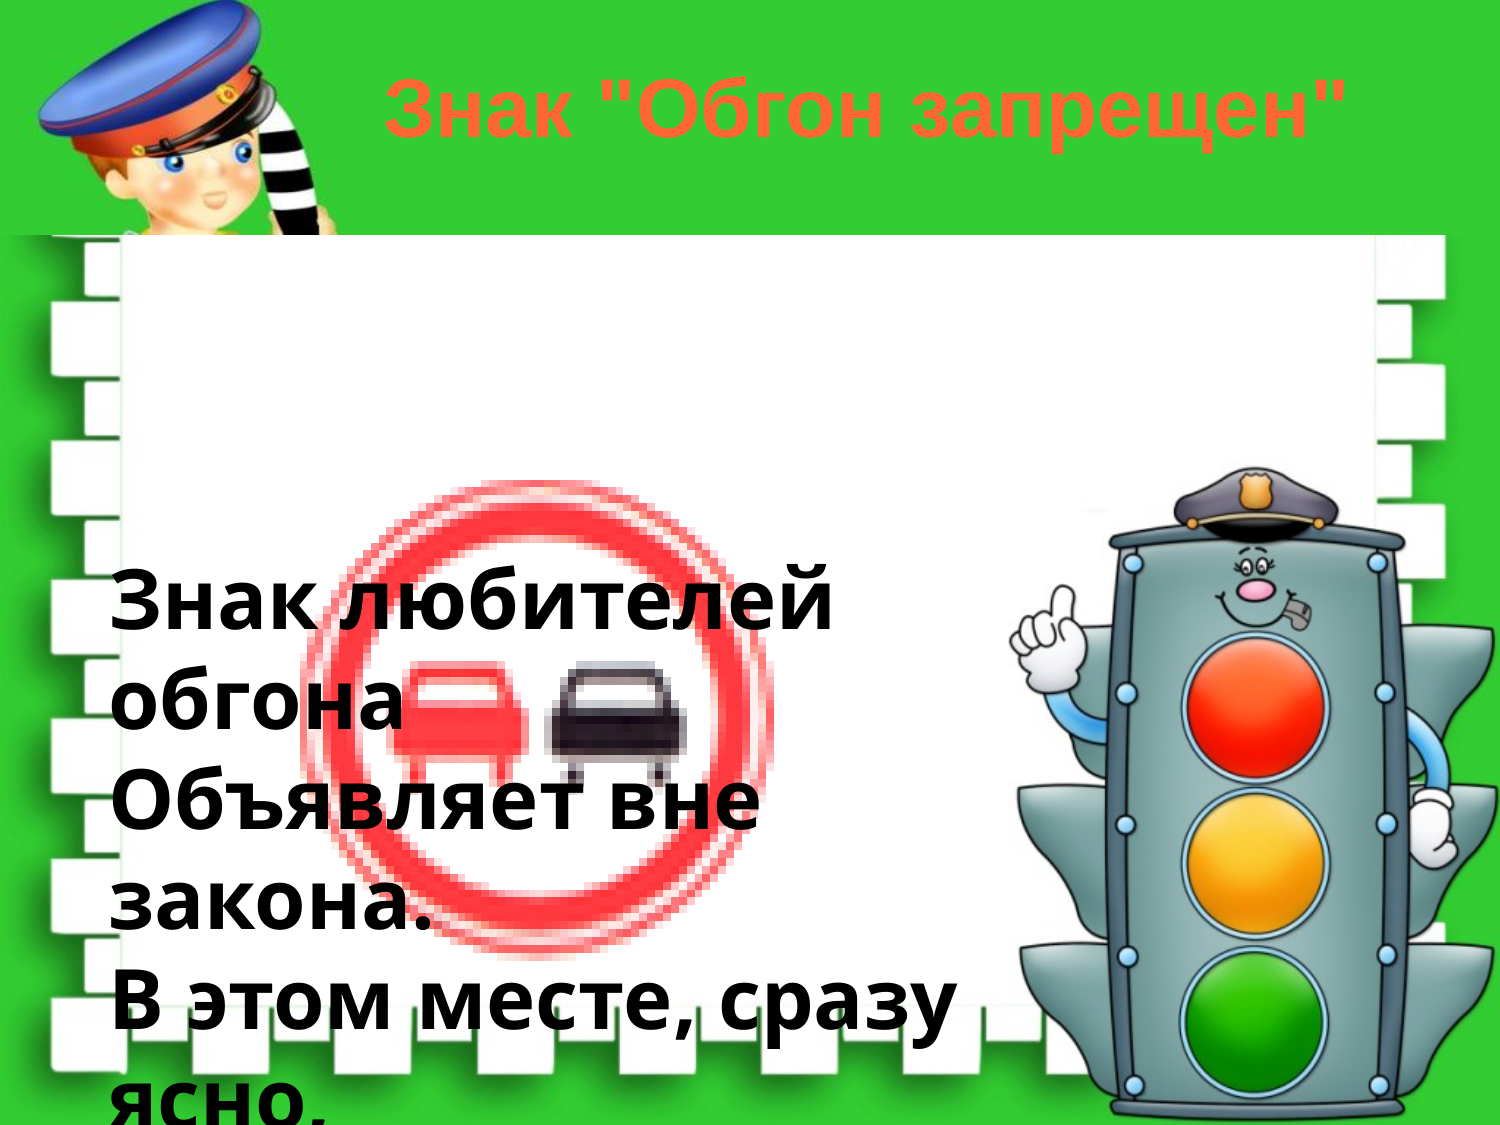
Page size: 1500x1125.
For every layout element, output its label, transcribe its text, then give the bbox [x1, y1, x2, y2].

picture [0, 0, 1500, 1125]
text_box Знак "Обгон запрещен" [368, 46, 1366, 162]
text_box Знак любителей обгона Объявляет вне закона. В этом месте, сразу ясно, Обгонять других опасно! [93, 538, 1008, 1125]
